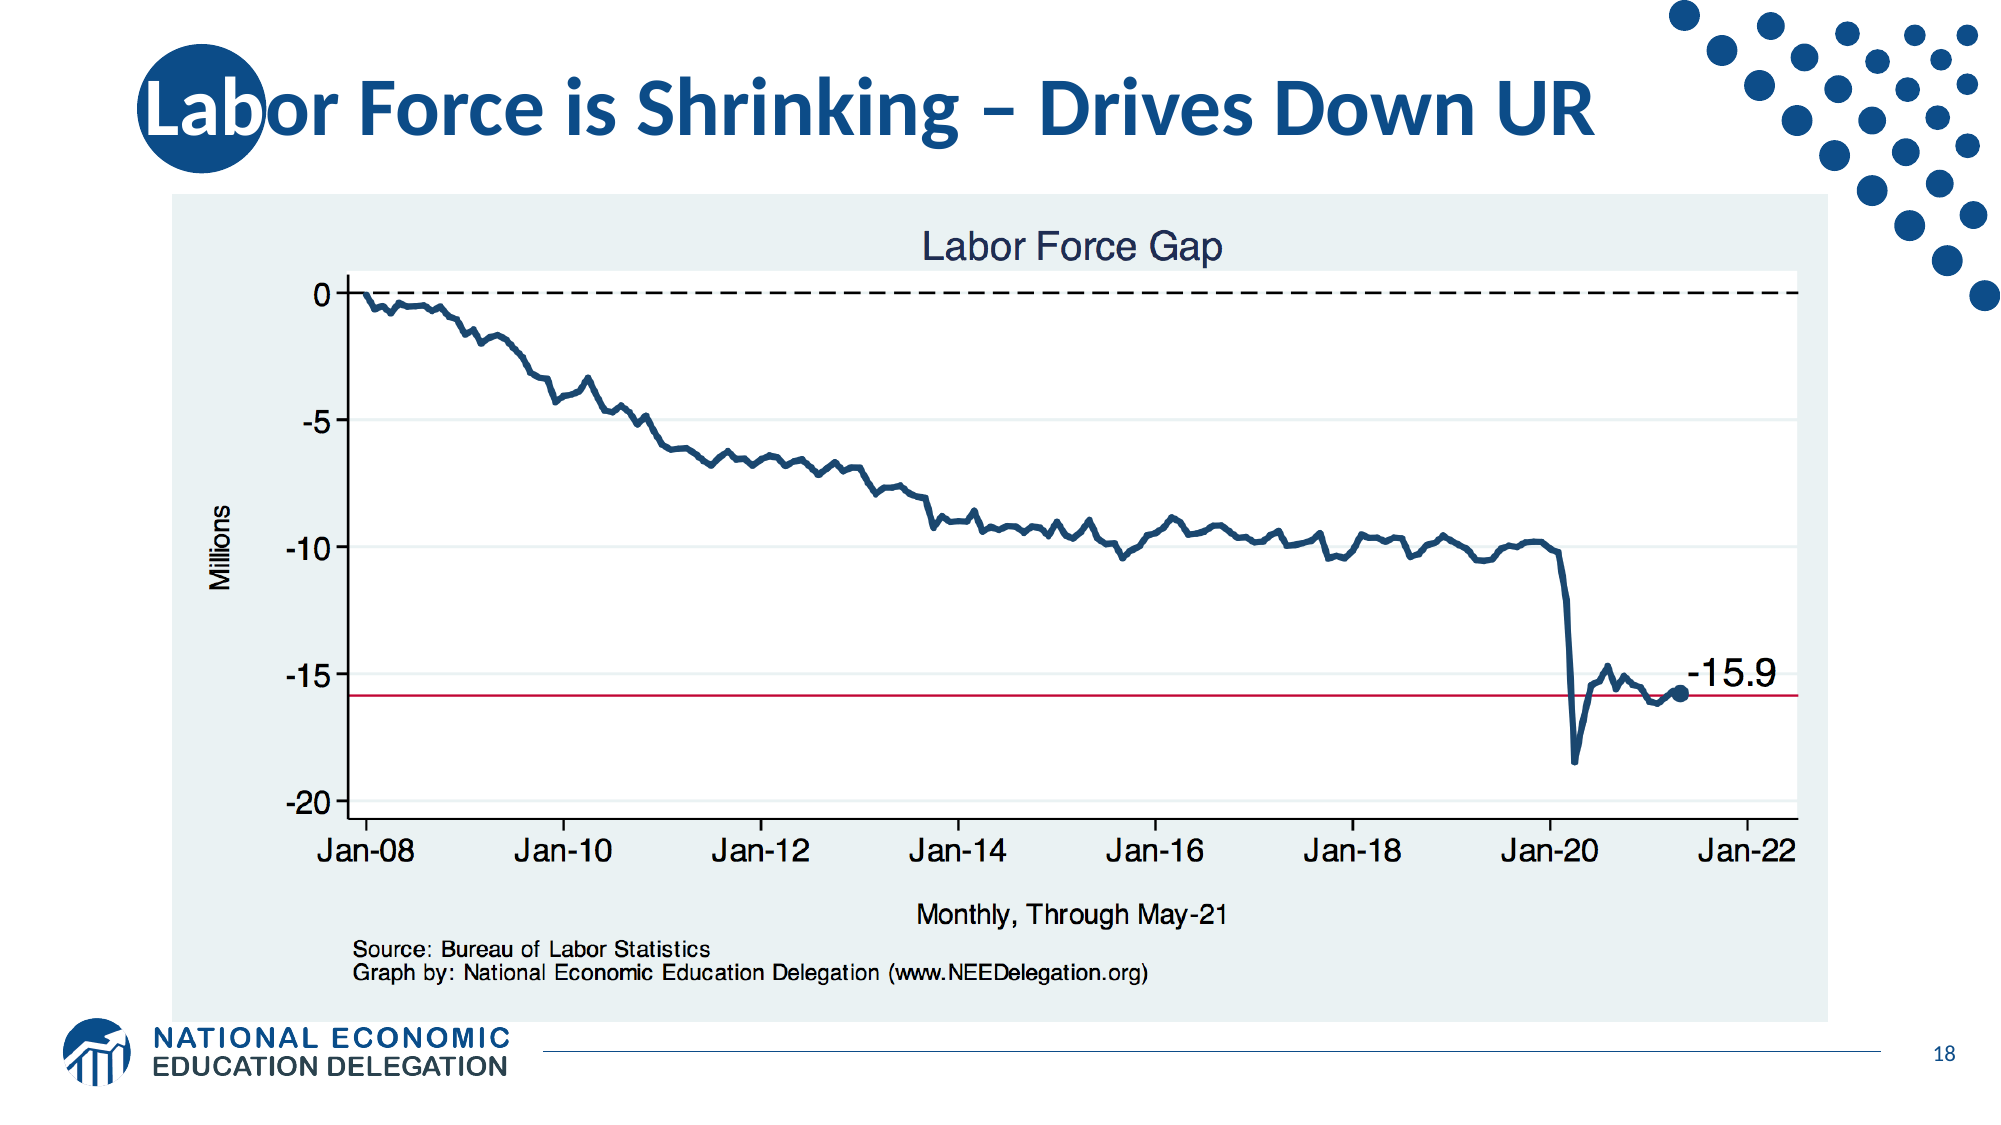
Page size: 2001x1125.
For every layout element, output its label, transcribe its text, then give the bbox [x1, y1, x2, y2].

picture [55, 1013, 520, 1091]
slide_number 18 [1521, 1022, 1972, 1082]
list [172, 194, 1828, 1022]
title Labor Force is Shrinking – Drives Down UR [129, 0, 1855, 218]
